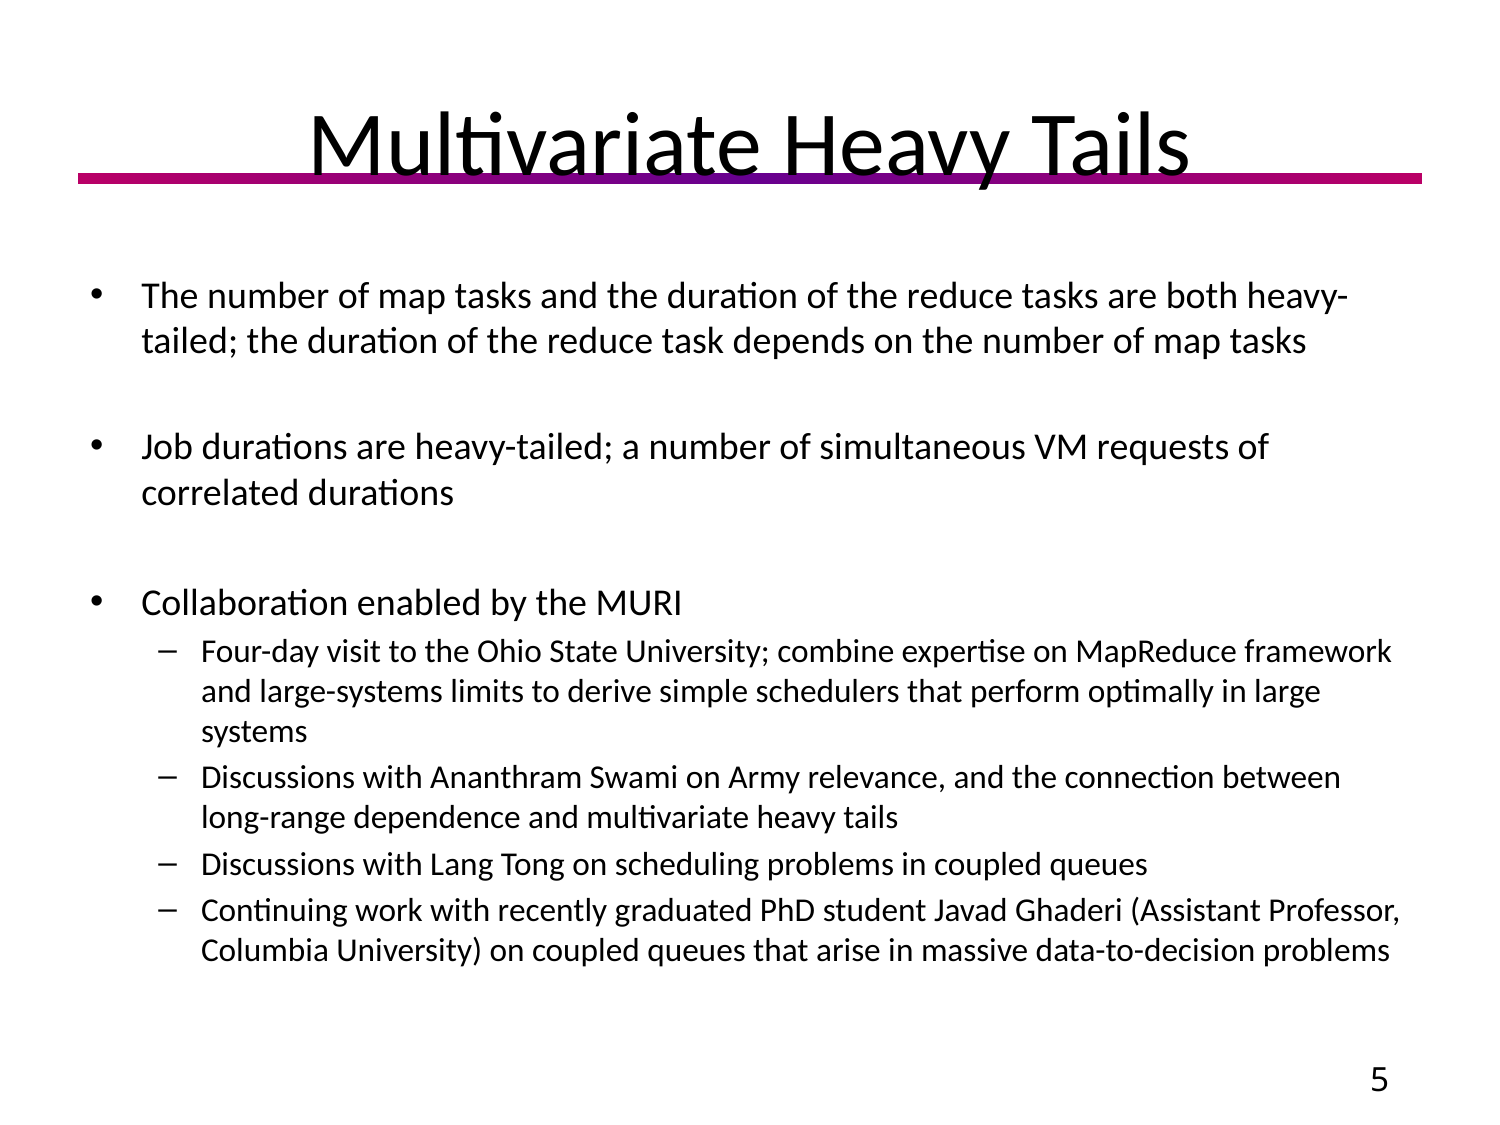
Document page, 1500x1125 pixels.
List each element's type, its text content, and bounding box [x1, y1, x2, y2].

list The number of map tasks and the duration of the reduce tasks are both heavy-tailed; the duration of the reduce task depends on the number of map tasks Job durations are heavy-tailed; a number of simultaneous VM requests of correlated durations Collaboration enabled by the MURI Four-day visit to the Ohio State University; combine expertise on MapReduce framework and large-systems limits to derive simple schedulers that perform optimally in large systems Discussions with Ananthram Swami on Army relevance, and the connection between long-range dependence and multivariate heavy tails Discussions with Lang Tong on scheduling problems in coupled queues Continuing work with recently graduated PhD student Javad Ghaderi (Assistant Professor, Columbia University) on coupled queues that arise in massive data-to-decision problems [75, 262, 1425, 1005]
title Multivariate Heavy Tails [75, 45, 1425, 233]
